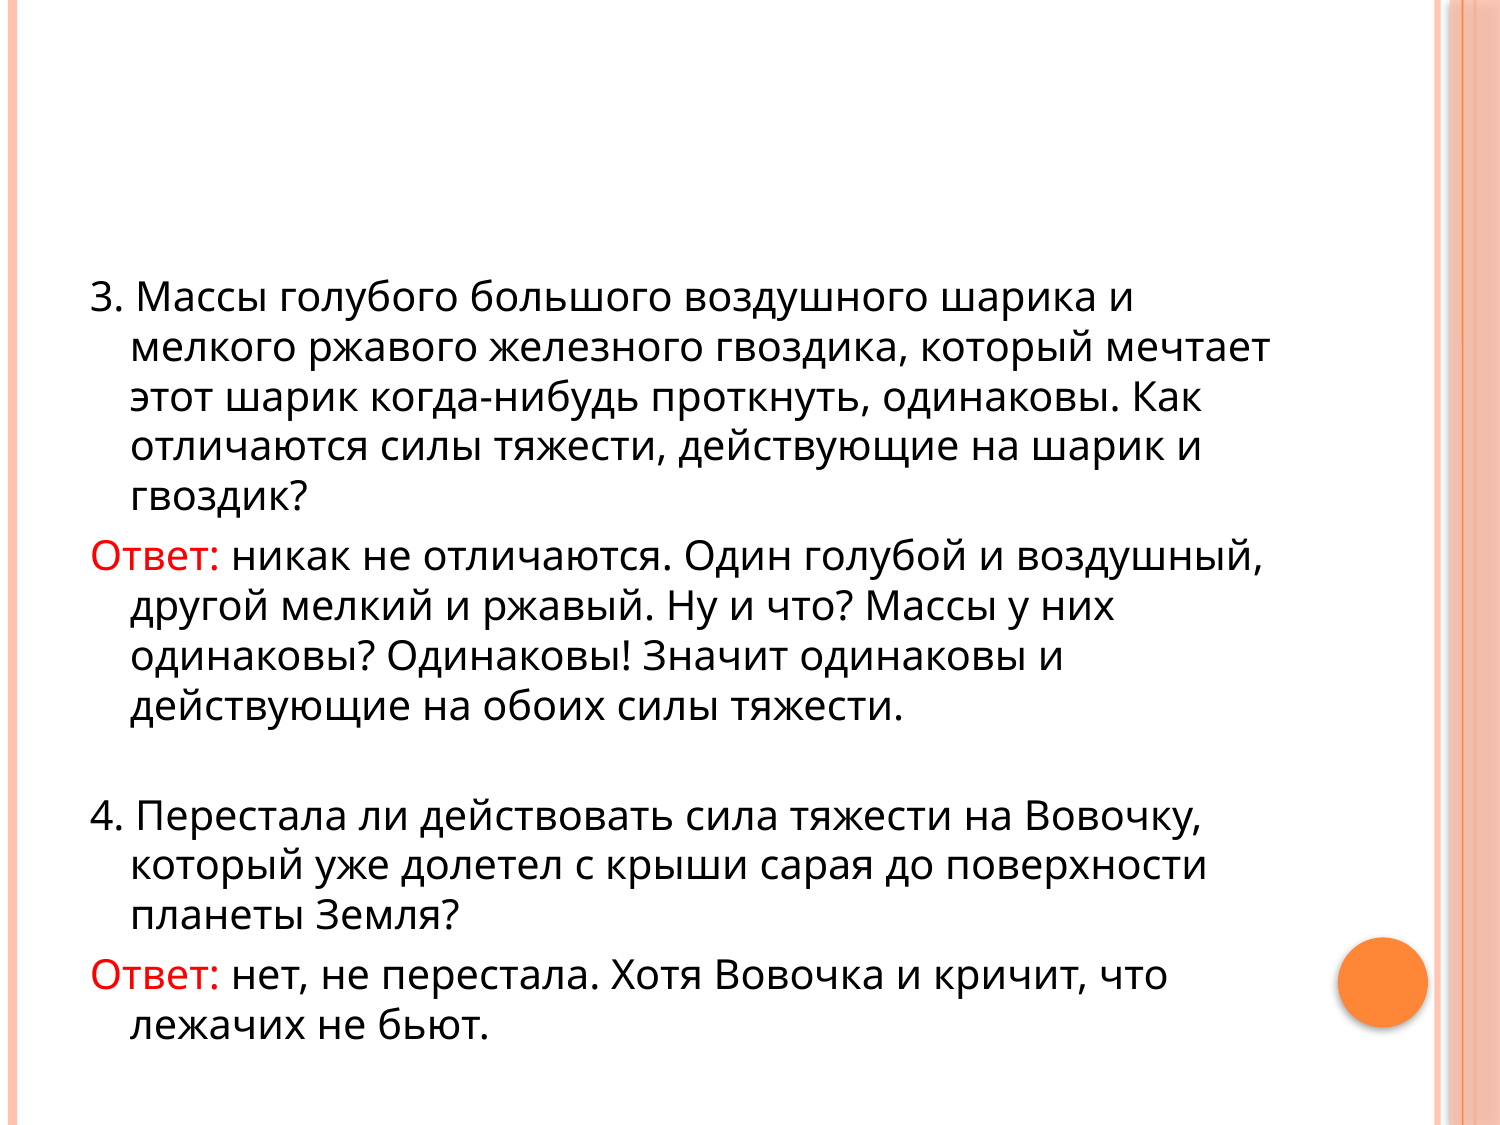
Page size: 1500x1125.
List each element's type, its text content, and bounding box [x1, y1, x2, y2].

list 3. Массы голубого большого воздушного шарика и мелкого ржавого железного гвоздика, который мечтает этот шарик когда-нибудь проткнуть, одинаковы. Как отличаются силы тяжести, действующие на шарик и гвоздик? Ответ: никак не отличаются. Один голубой и воздушный, другой мелкий и ржавый. Ну и что? Массы у них одинаковы? Одинаковы! Значит одинаковы и действующие на обоих силы тяжести. 4. Перестала ли действовать сила тяжести на Вовочку, который уже долетел с крыши сарая до поверхности планеты Земля? Ответ: нет, не перестала. Хотя Вовочка и кричит, что лежачих не бьют. [75, 262, 1300, 1062]
